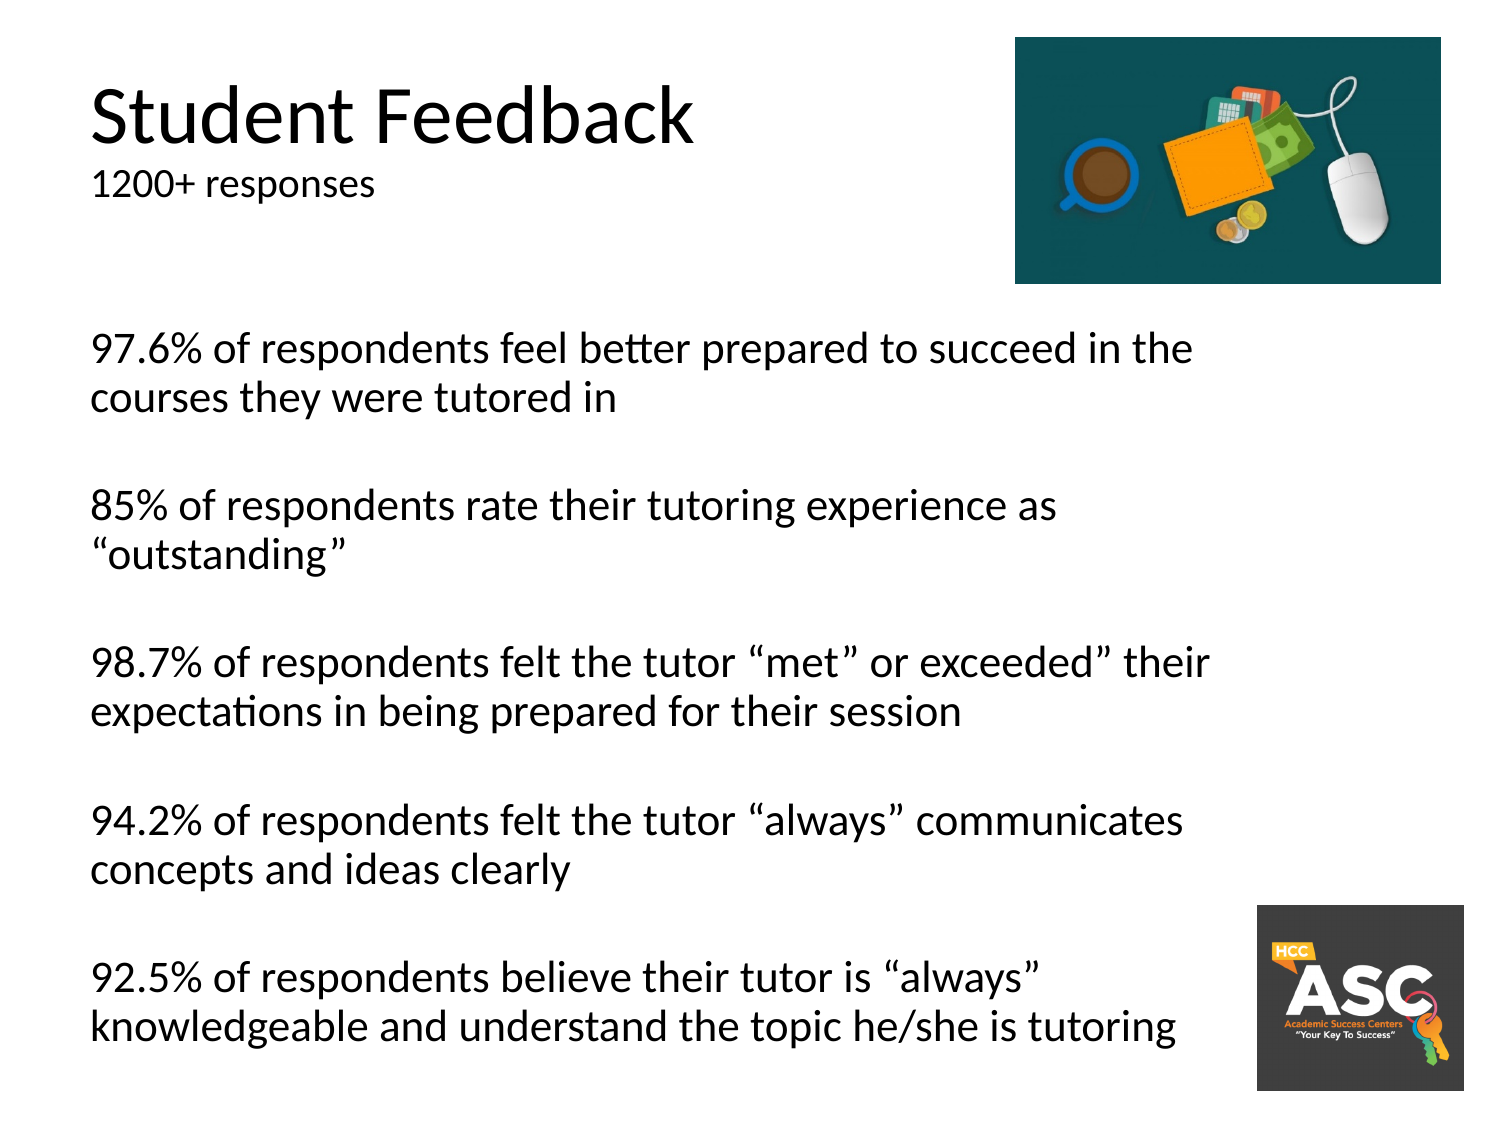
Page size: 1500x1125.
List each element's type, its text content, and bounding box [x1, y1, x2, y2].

title Student Feedback 1200+ responses [75, 45, 1015, 233]
list 97.6% of respondents feel better prepared to succeed in the courses they were tutored in 85% of respondents rate their tutoring experience as “outstanding” 98.7% of respondents felt the tutor “met” or exceeded” their expectations in being prepared for their session 94.2% of respondents felt the tutor “always” communicates concepts and ideas clearly 92.5% of respondents believe their tutor is “always” knowledgeable and understand the topic he/she is tutoring [75, 291, 1325, 1079]
picture [1015, 37, 1441, 284]
picture [1257, 905, 1464, 1091]
slide_number 8 [1059, 1042, 1397, 1103]
